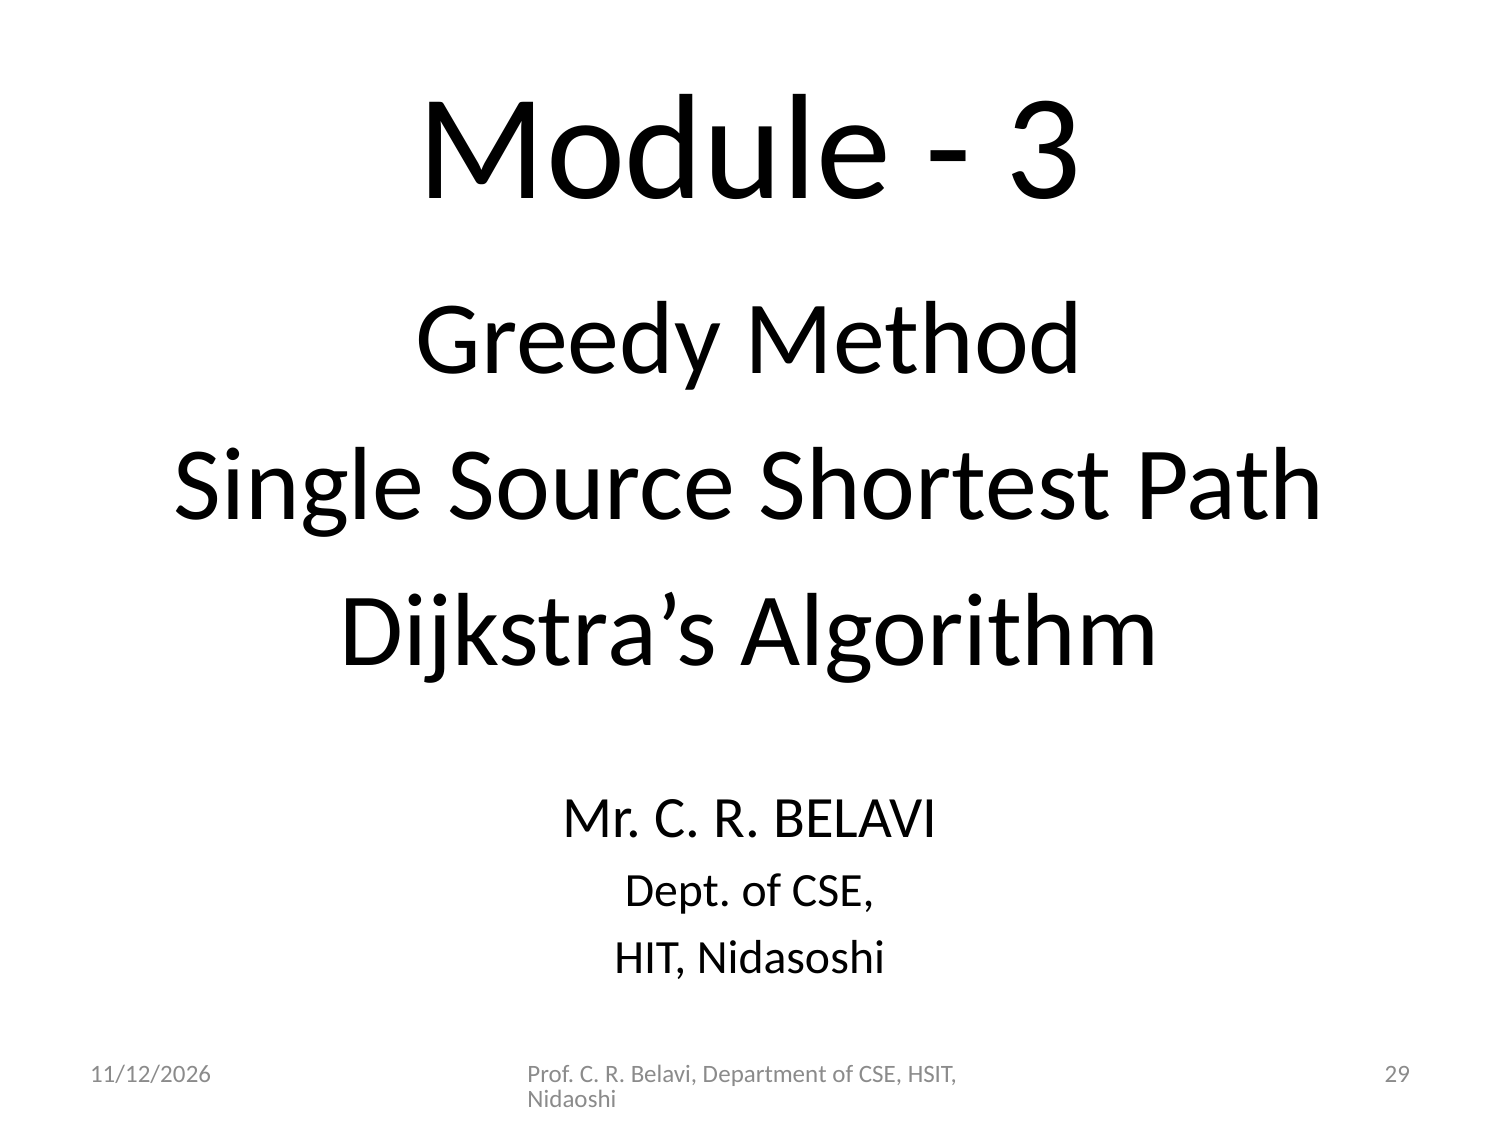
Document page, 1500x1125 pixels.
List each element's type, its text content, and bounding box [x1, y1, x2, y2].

title Module - 3 [75, 45, 1425, 233]
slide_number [75, 1042, 425, 1103]
slide_number 29 [1074, 1042, 1425, 1103]
footer Prof. C. R. Belavi, Department of CSE, HSIT, Nidaoshi [512, 1042, 988, 1103]
list Greedy Method Single Source Shortest Path Dijkstra’s Algorithm Mr. C. R. BELAVI Dept. of CSE, HIT, Nidasoshi [75, 262, 1425, 1005]
